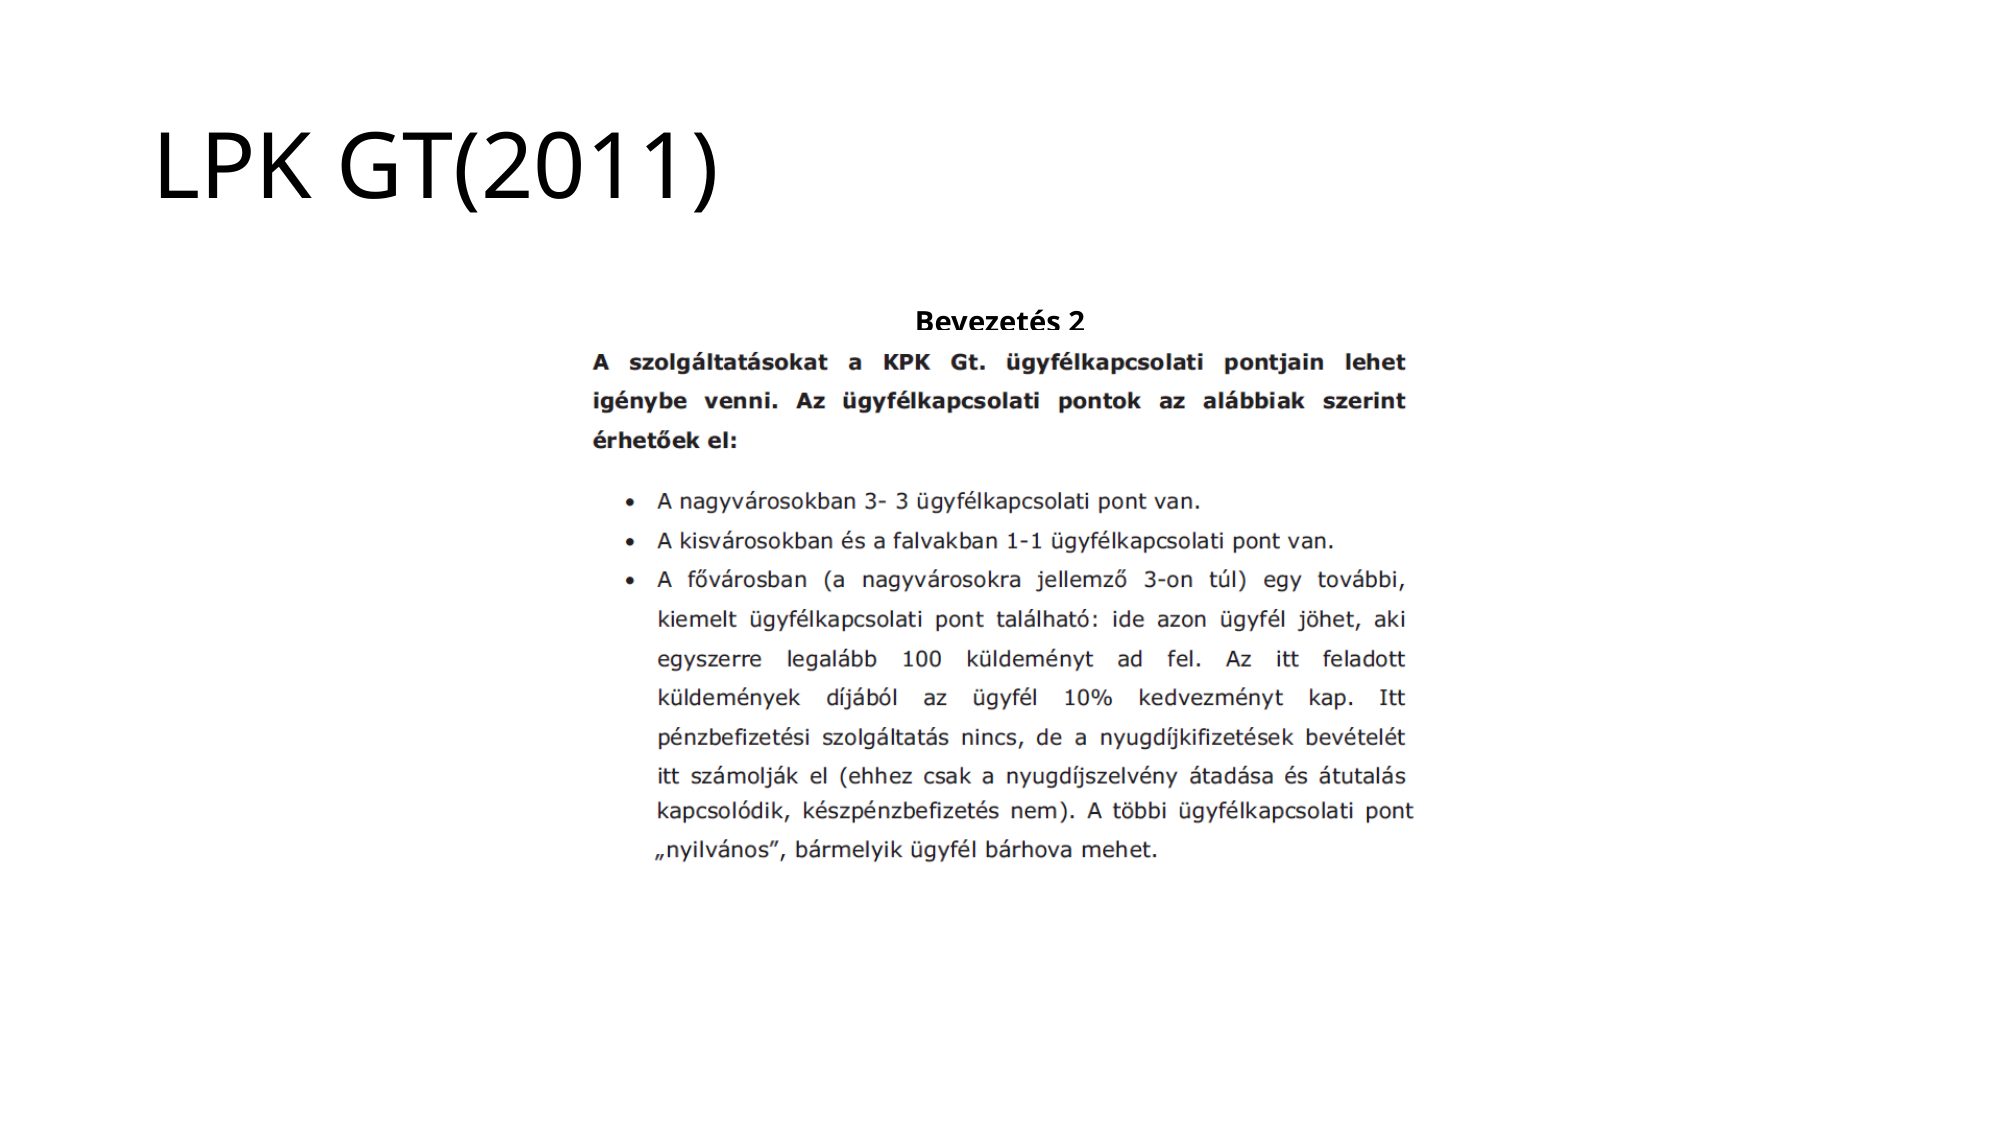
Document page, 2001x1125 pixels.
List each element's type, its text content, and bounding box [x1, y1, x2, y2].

picture [578, 330, 1453, 873]
title LPK GT(2011) [137, 59, 1863, 278]
list Bevezetés 2 [137, 299, 1863, 1014]
